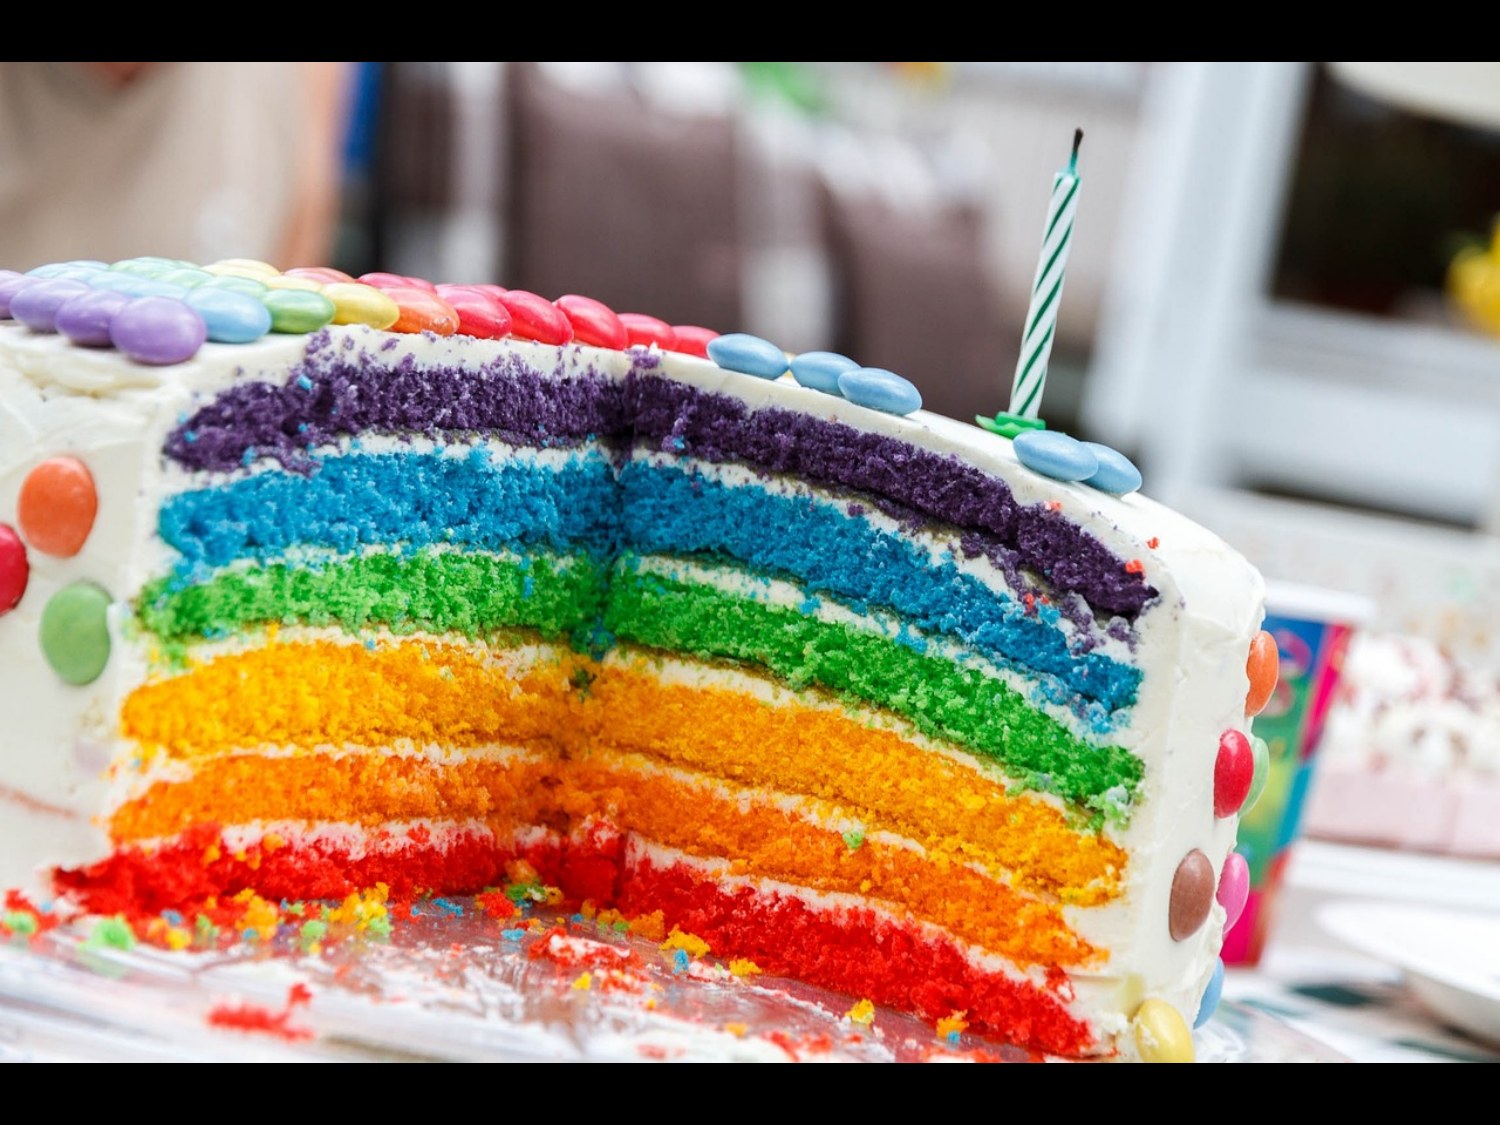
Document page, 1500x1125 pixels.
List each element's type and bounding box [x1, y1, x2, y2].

picture [0, 62, 1500, 1063]
